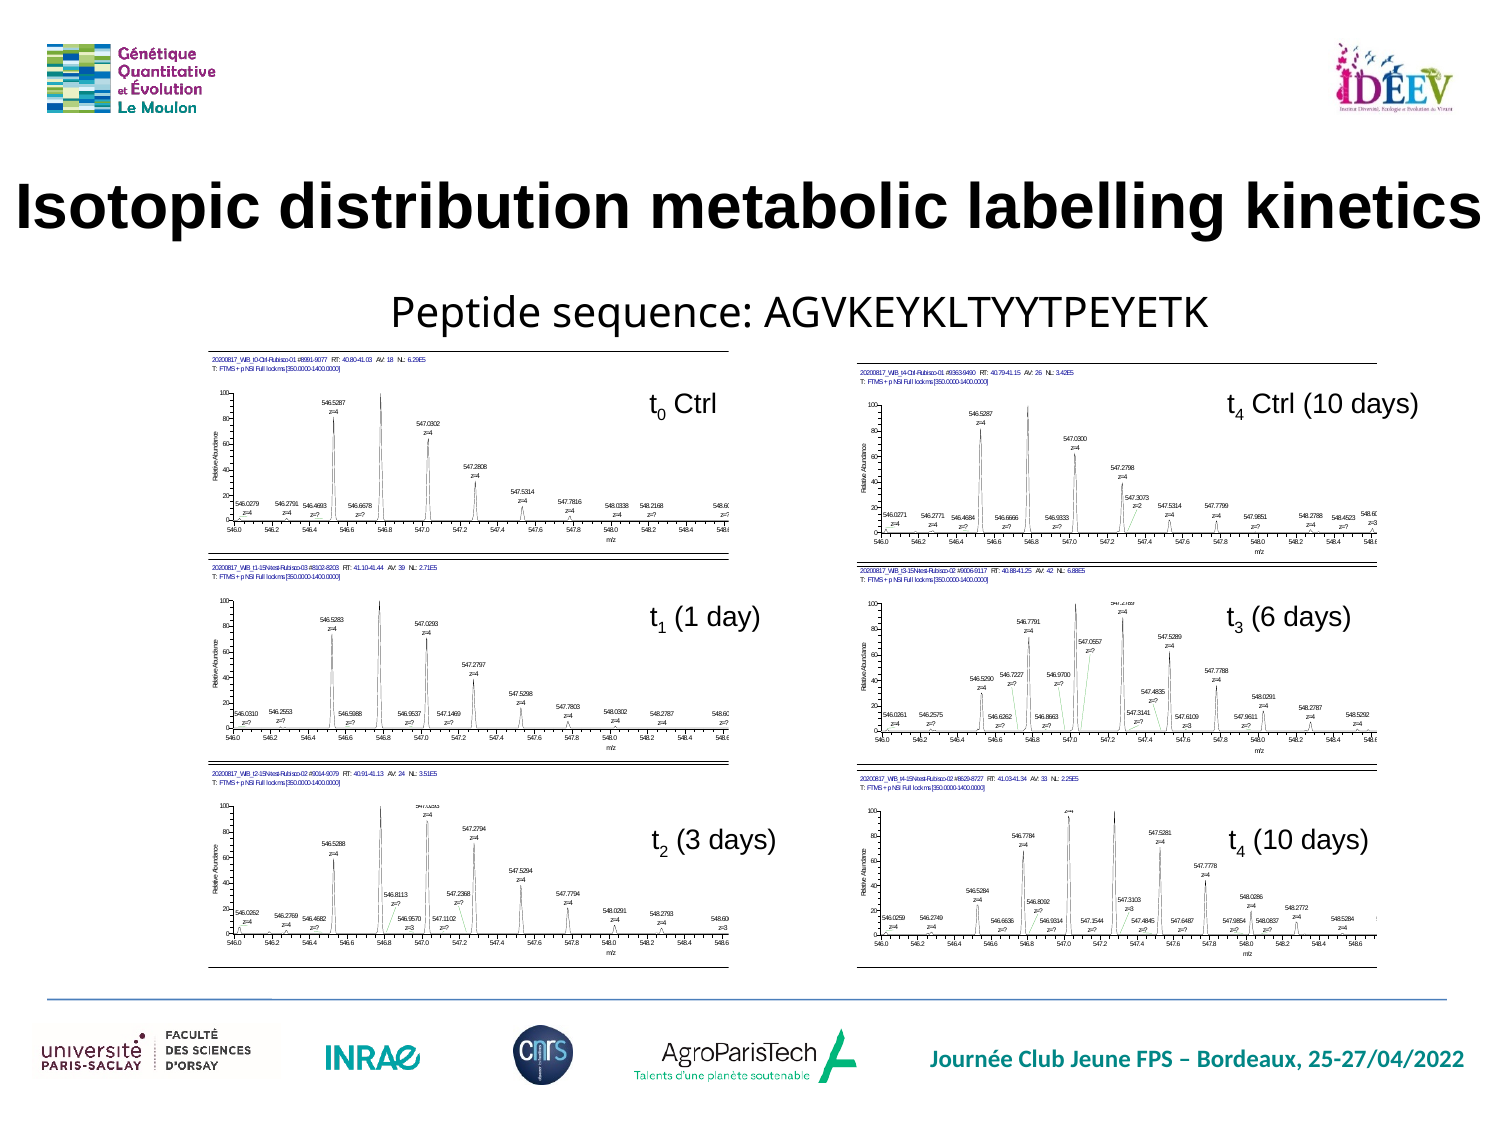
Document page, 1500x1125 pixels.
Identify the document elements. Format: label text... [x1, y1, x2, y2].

text_box t1 (1 day) [733, 591, 776, 645]
text_box Journée Club Jeune FPS – Bordeaux, 25-27/04/2022 [915, 1035, 1483, 1080]
picture [208, 349, 729, 970]
picture [32, 1022, 281, 1079]
text_box Peptide sequence: AGVKEYKLTYYTPEYETK [222, 284, 1377, 345]
text_box t2 (3 days) [733, 814, 792, 868]
picture [634, 1028, 857, 1083]
picture [856, 361, 1378, 970]
picture [513, 1025, 573, 1085]
text_box t4 Ctrl (10 days) [1382, 377, 1435, 431]
picture [46, 44, 219, 113]
picture [1328, 38, 1459, 115]
picture [326, 1045, 420, 1070]
title Isotopic distribution metabolic labelling kinetics [0, 144, 1500, 308]
